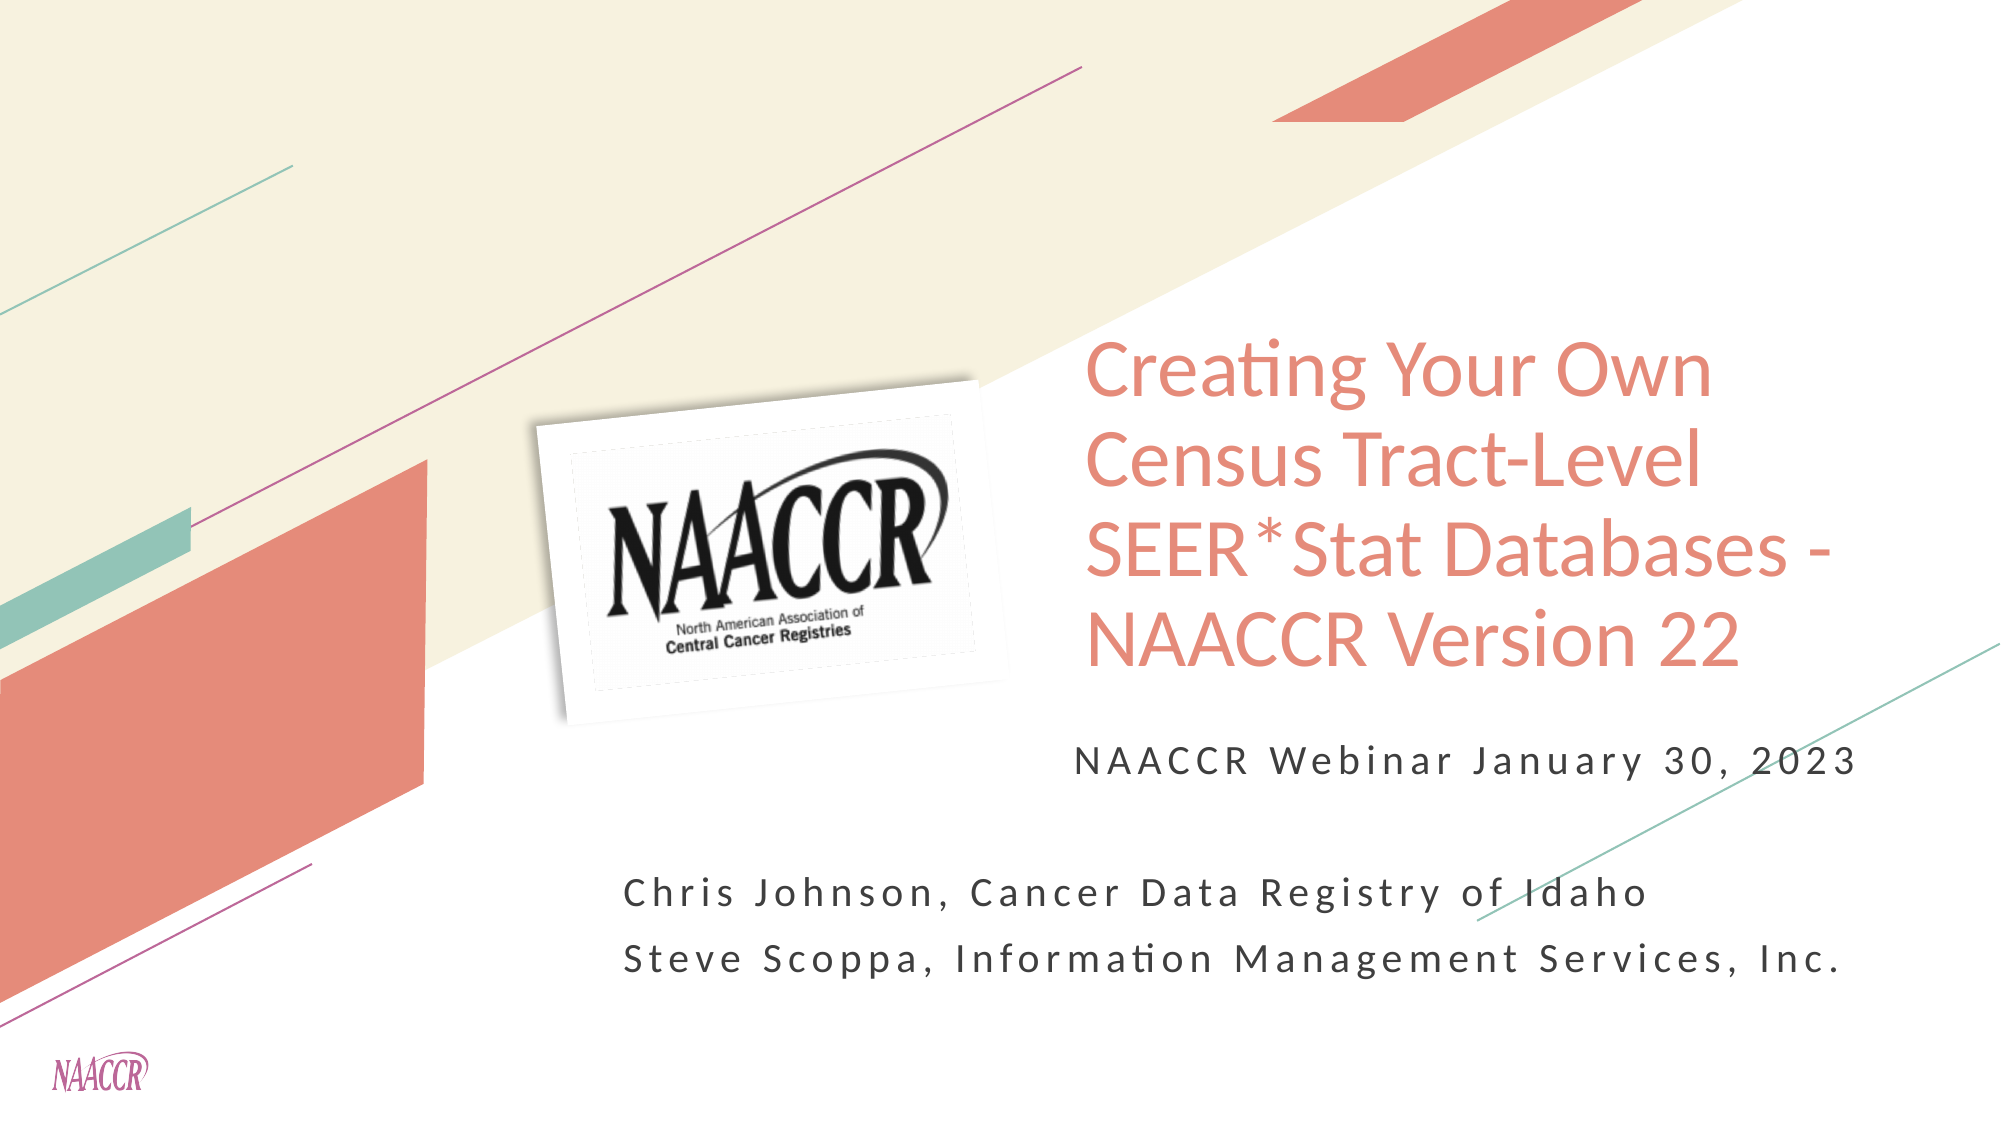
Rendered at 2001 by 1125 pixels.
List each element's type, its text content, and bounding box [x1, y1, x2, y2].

title Creating Your Own Census Tract-Level SEER*Stat Databases - NAACCR Version 22 [1070, 324, 1926, 685]
picture [571, 415, 975, 690]
list NAACCR Webinar January 30, 2023 Chris Johnson, Cancer Data Registry of Idaho Steve Scoppa, Information Management Services, Inc. [608, 731, 1870, 1065]
picture [51, 1050, 149, 1095]
